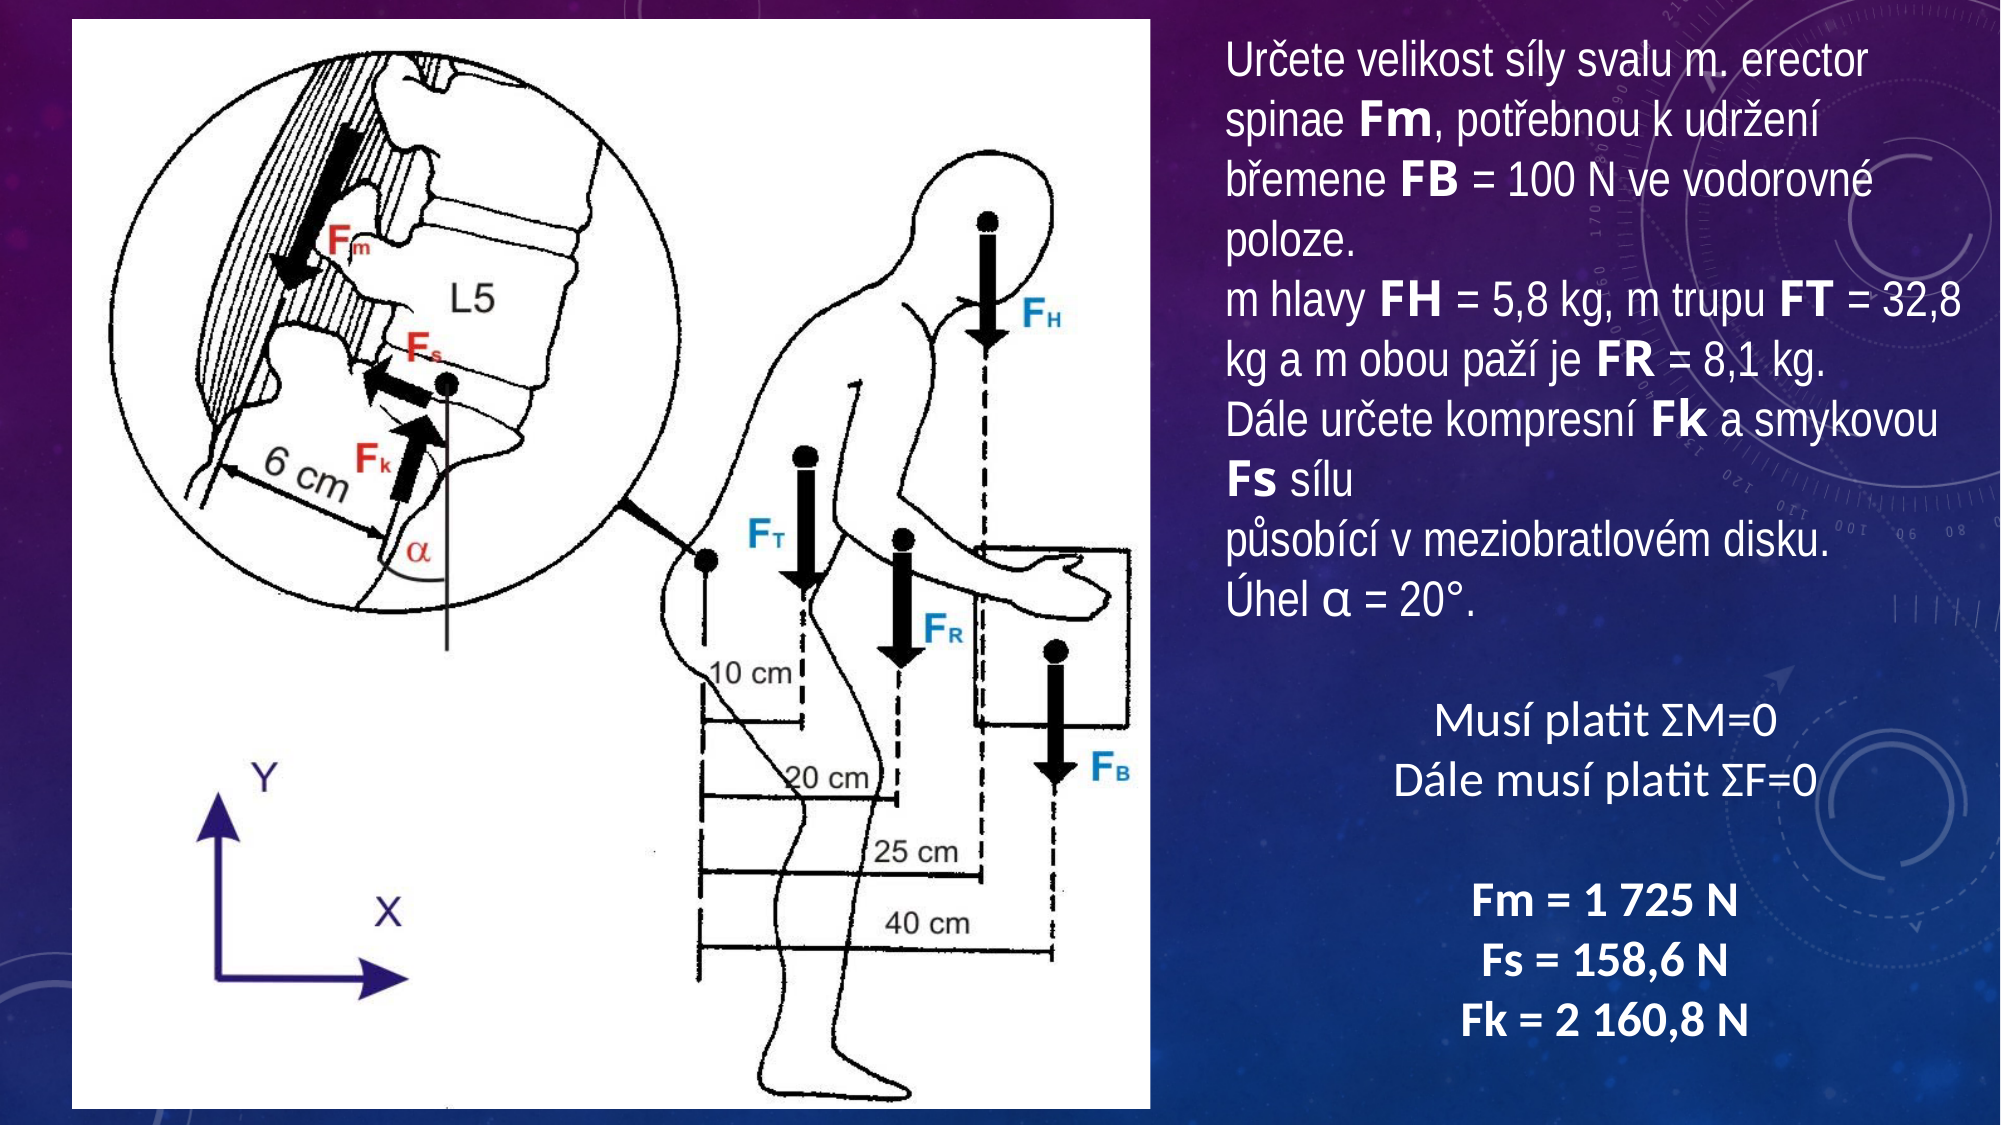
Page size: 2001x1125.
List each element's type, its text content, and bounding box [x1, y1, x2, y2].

text_box Určete velikost síly svalu m. erector spinae Fm, potřebnou k udržení břemene FB = 100 N ve vodorovné poloze. m hlavy FH = 5,8 kg, m trupu FT = 32,8 kg a m obou paží je FR = 8,1 kg. Dále určete kompresní Fk a smykovou Fs sílu působící v meziobratlovém disku. Úhel α = 20°. Musí platit ΣM=0 Dále musí platit ΣF=0 Fm = 1 725 N Fs = 158,6 N Fk = 2 160,8 N [1210, 19, 2000, 1054]
picture [0, 0, 2001, 1125]
